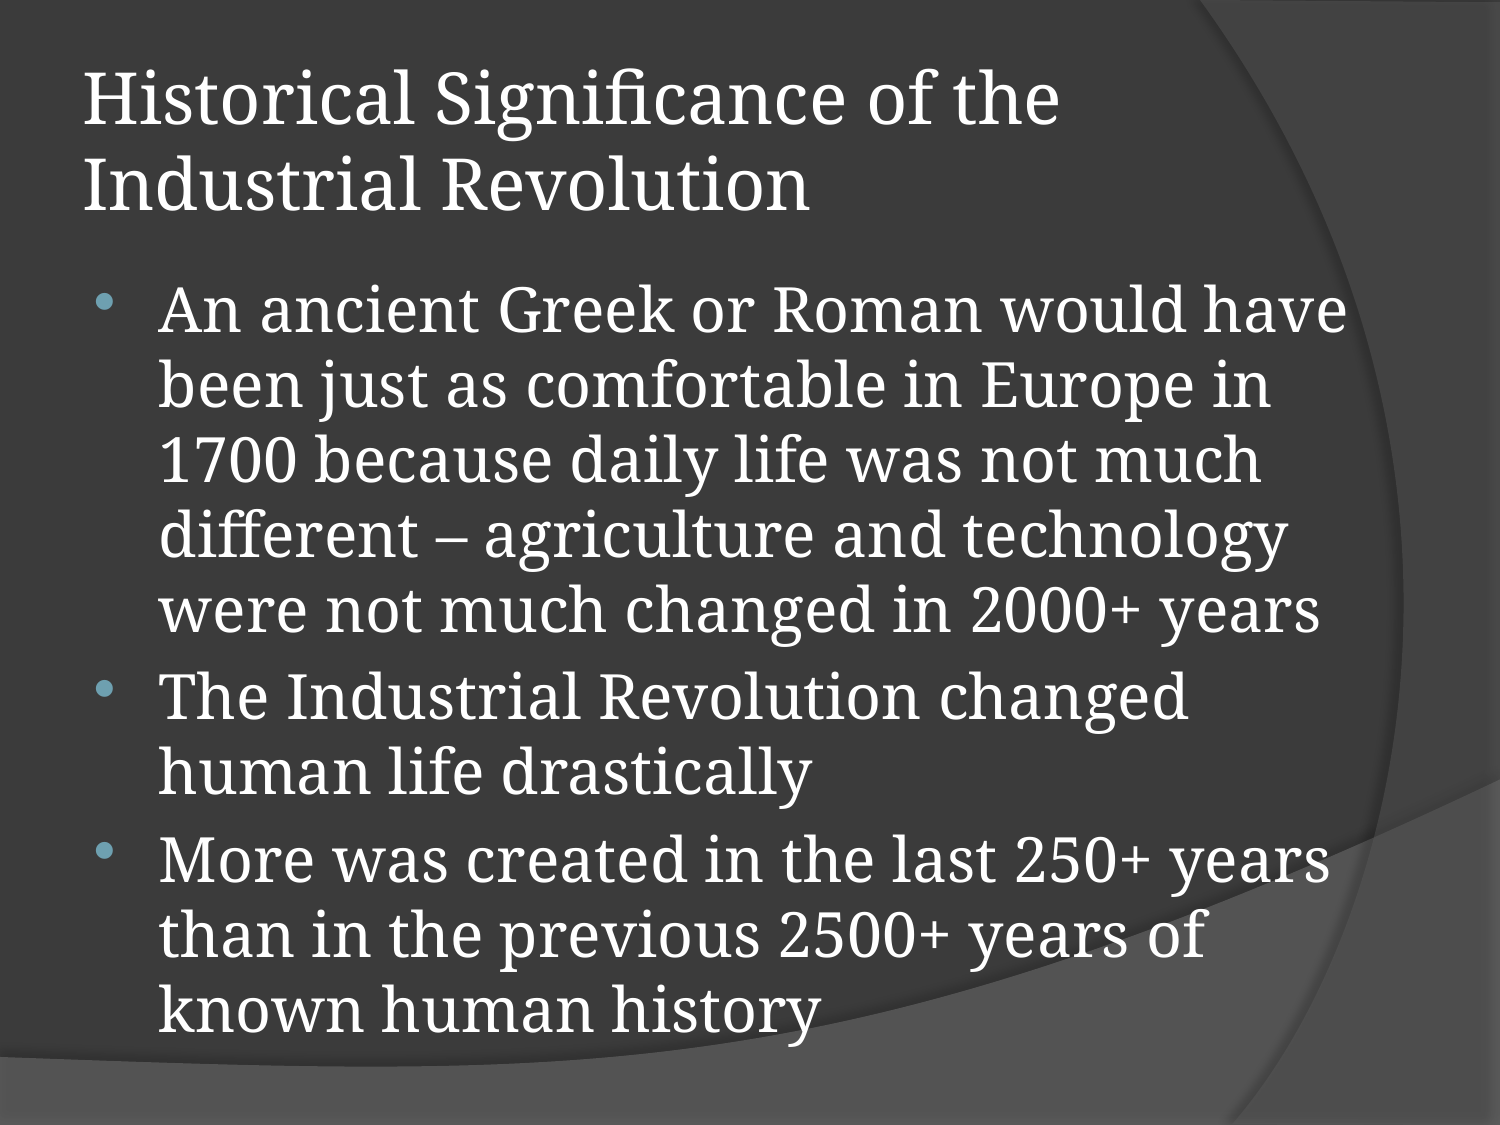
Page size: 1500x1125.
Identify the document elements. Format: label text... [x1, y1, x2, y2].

title Historical Significance of the Industrial Revolution [74, 44, 1301, 233]
list An ancient Greek or Roman would have been just as comfortable in Europe in 1700 because daily life was not much different – agriculture and technology were not much changed in 2000+ years The Industrial Revolution changed human life drastically More was created in the last 250+ years than in the previous 2500+ years of known human history [74, 262, 1426, 1076]
